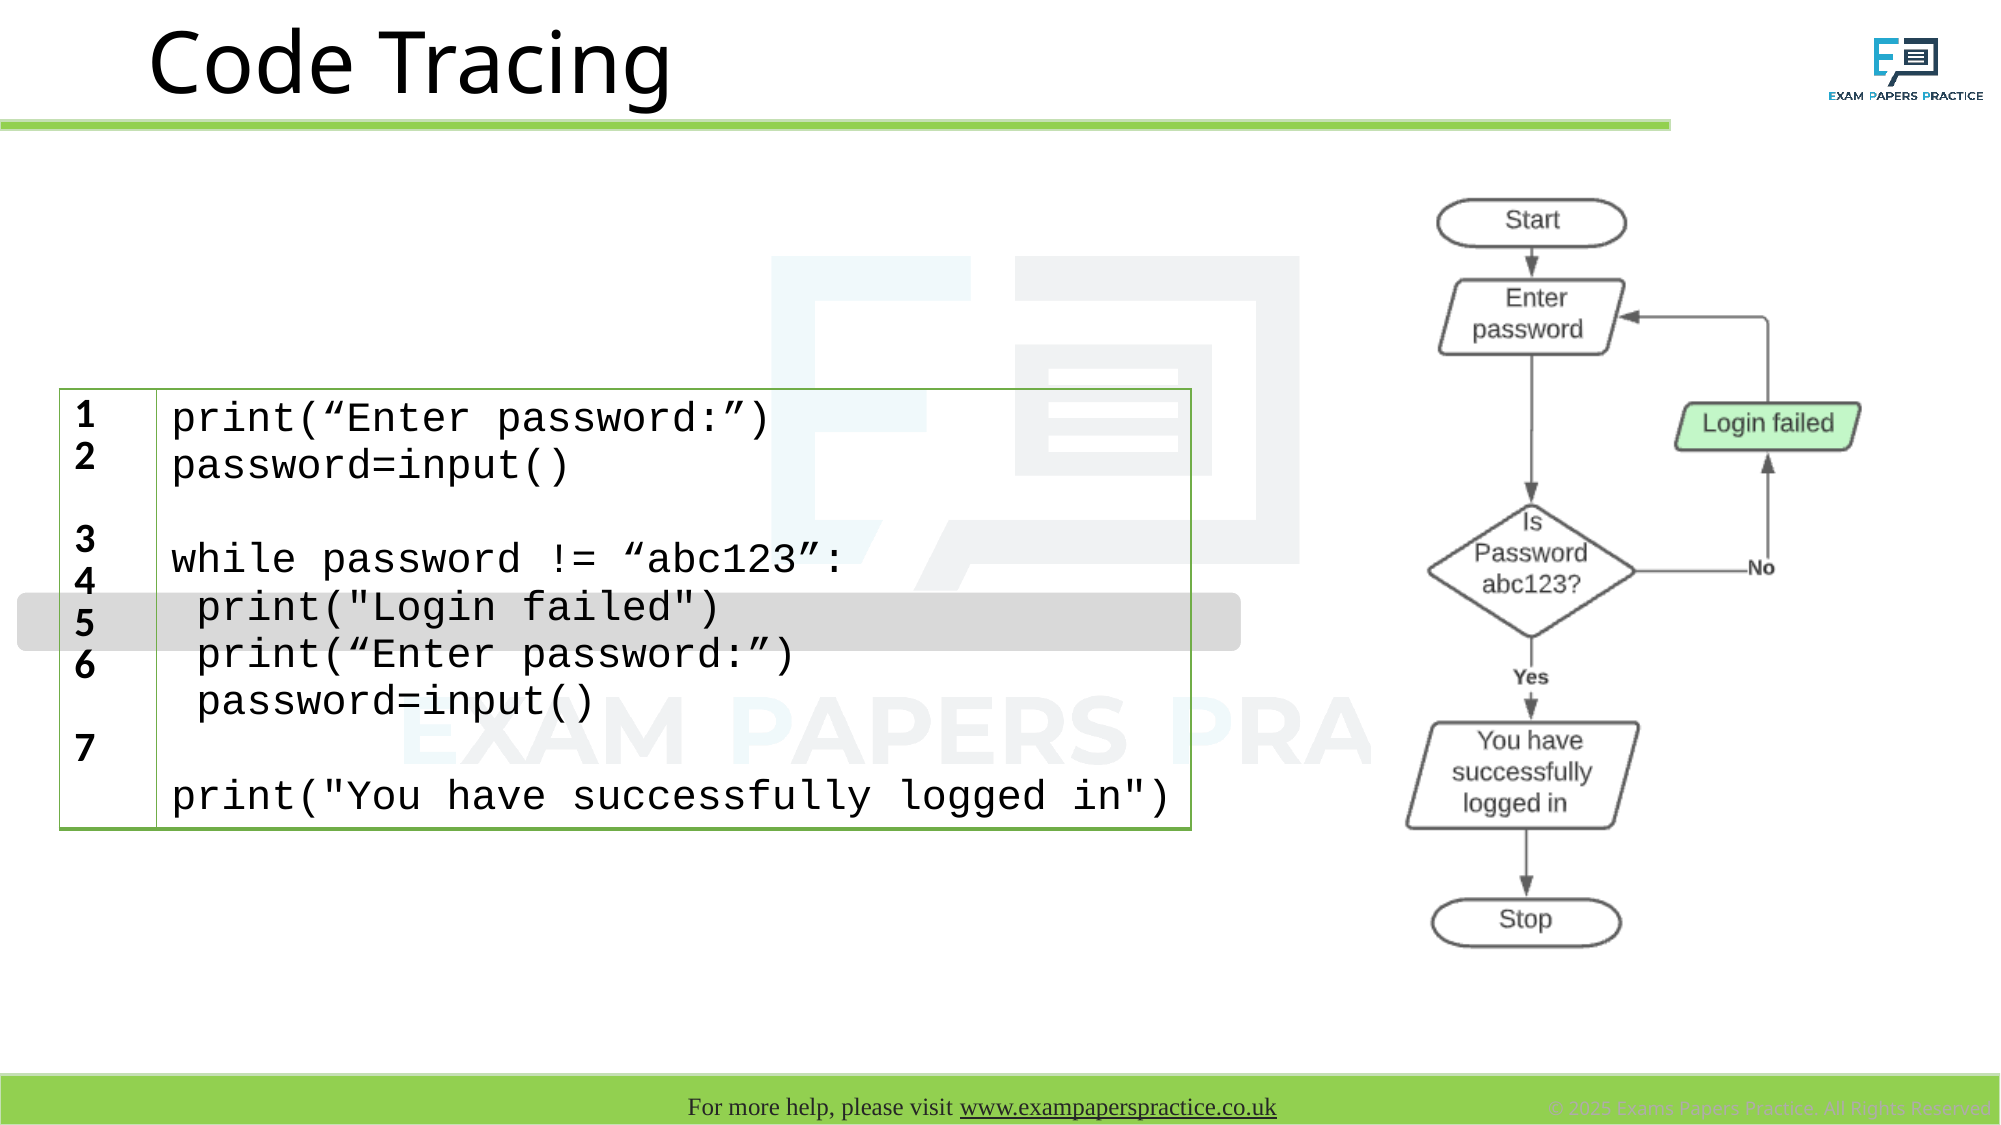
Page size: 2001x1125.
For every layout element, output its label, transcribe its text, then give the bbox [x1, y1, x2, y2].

picture [1370, 167, 1887, 993]
text_box [14, 590, 59, 654]
text_box [1192, 590, 1243, 654]
title Code Tracing [132, 11, 1858, 121]
table_header print(“Enter password:”) password=input() while password != “abc123”: print("Login failed") print(“Enter password:”) password=input() print("You have successfully logged in") [157, 390, 1190, 827]
table_header 1 2 3 4 5 6 7 [60, 390, 156, 827]
